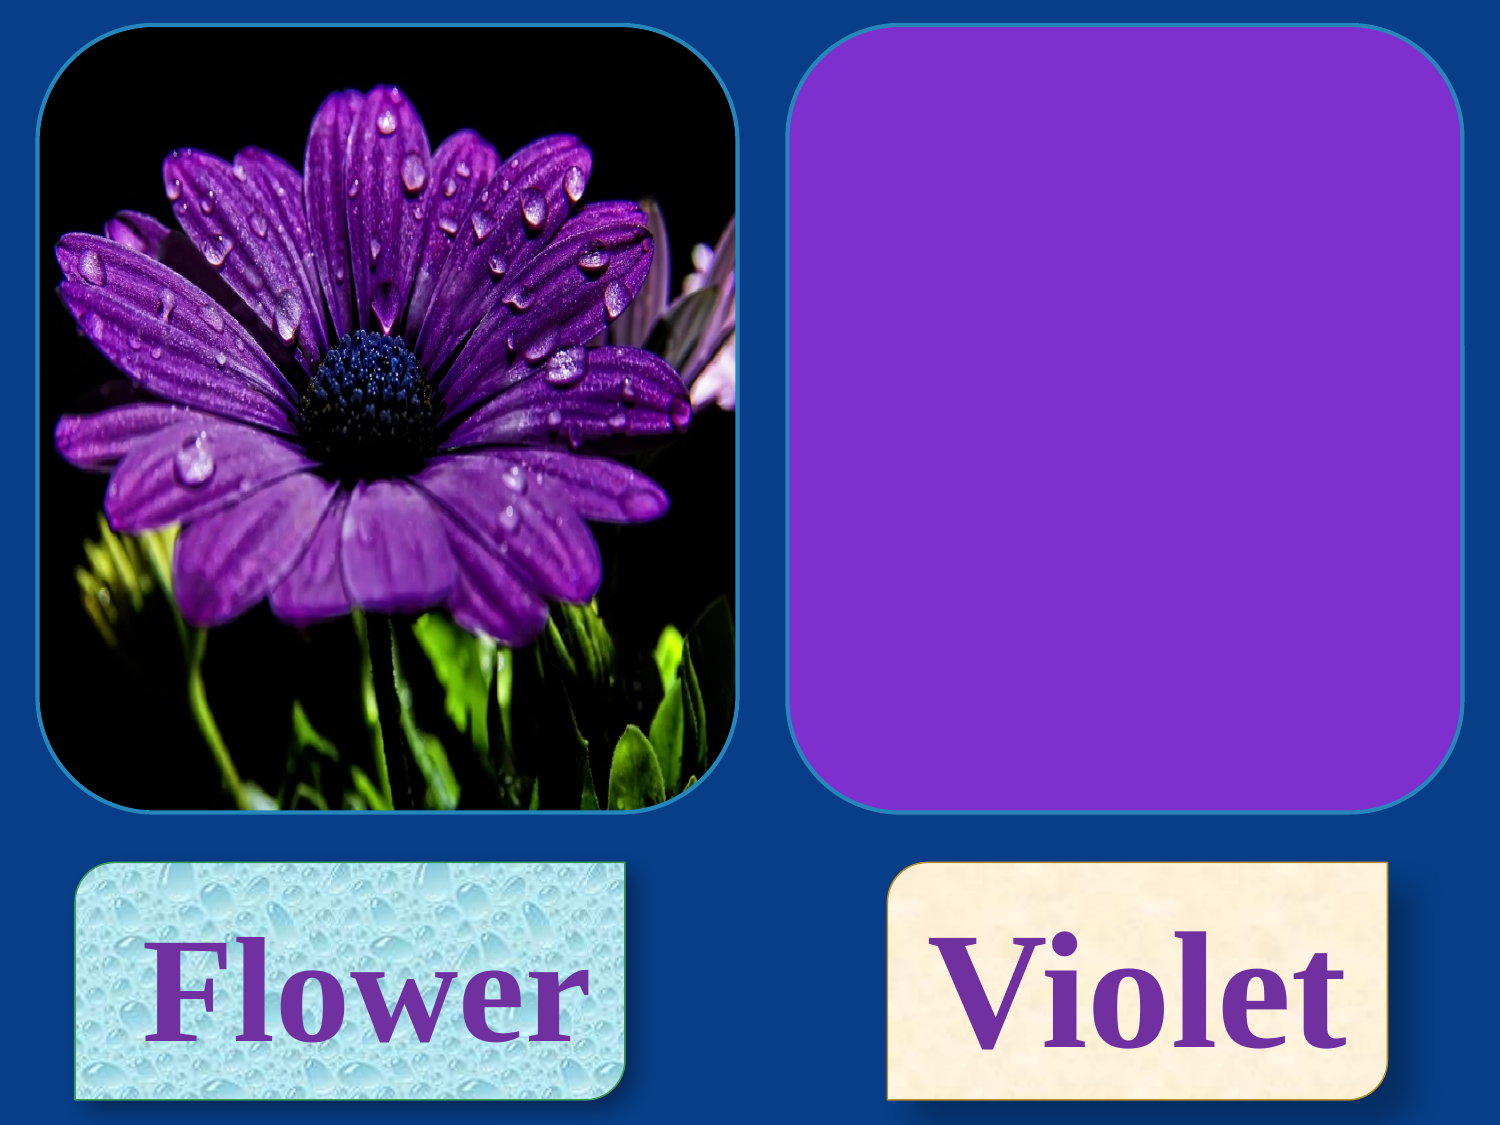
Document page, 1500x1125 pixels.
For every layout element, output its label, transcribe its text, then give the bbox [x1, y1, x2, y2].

text_box [35, 22, 740, 815]
text_box Violet [886, 861, 1389, 1101]
text_box [785, 22, 1465, 815]
text_box Flower [74, 861, 626, 1101]
